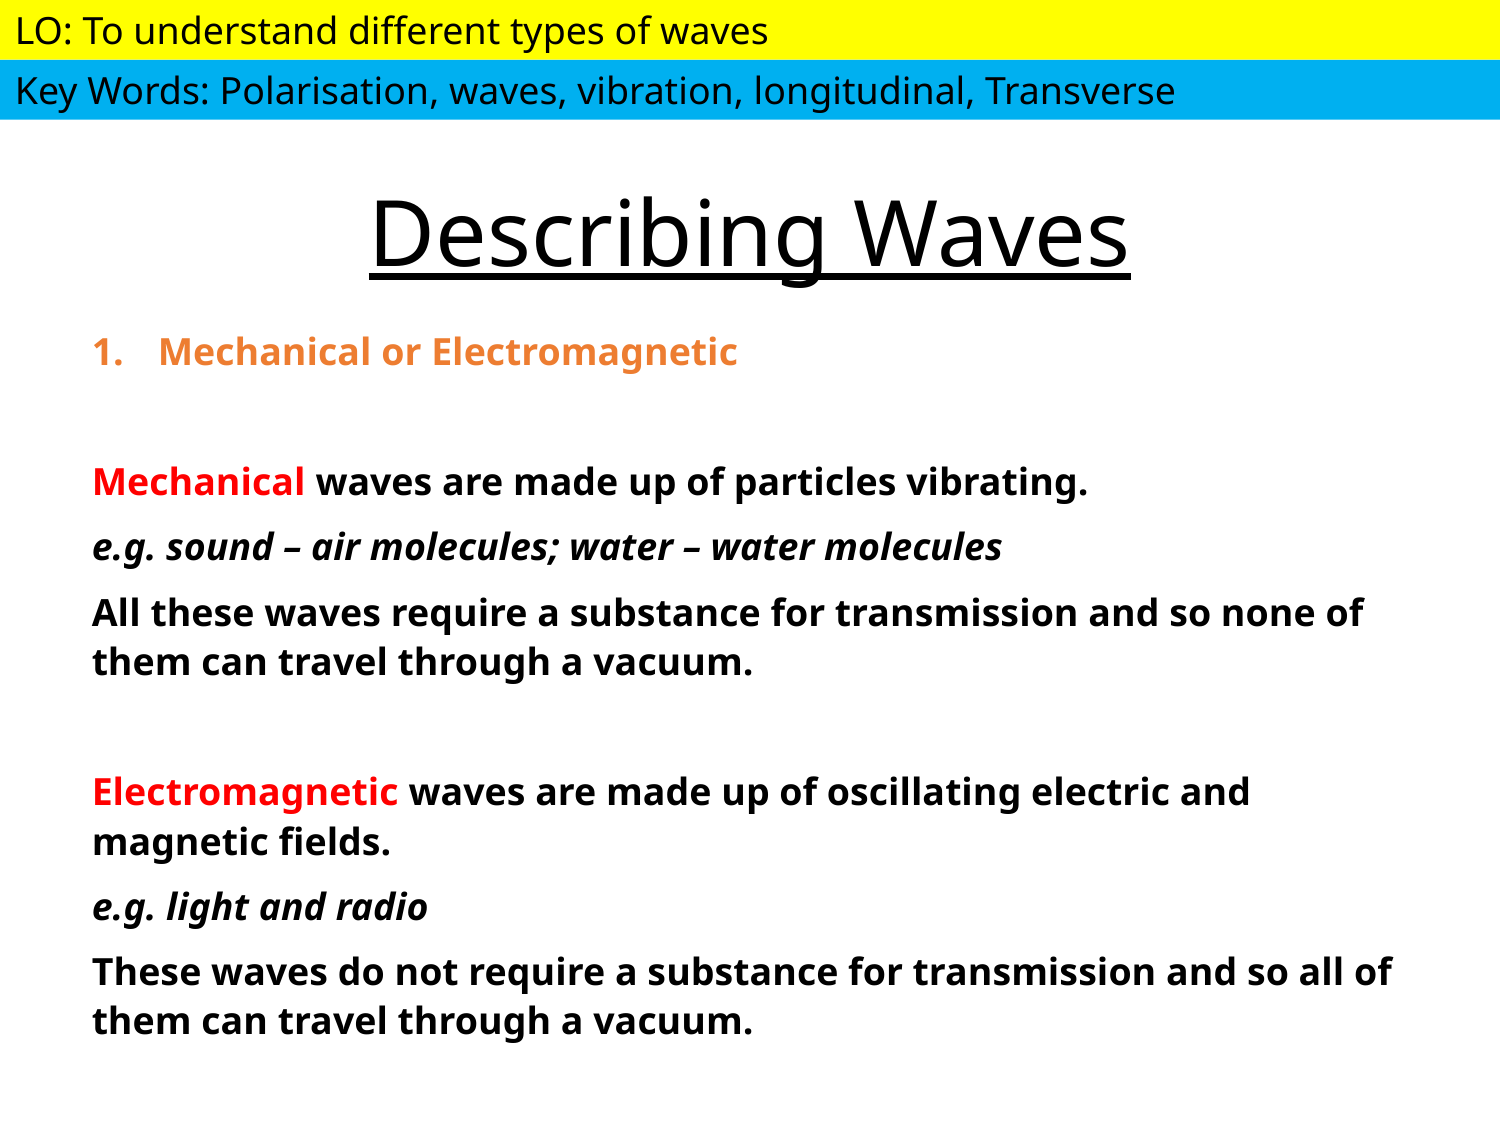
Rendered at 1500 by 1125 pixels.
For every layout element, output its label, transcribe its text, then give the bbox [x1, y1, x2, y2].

list Mechanical or Electromagnetic Mechanical waves are made up of particles vibrating. e.g. sound – air molecules; water – water molecules All these waves require a substance for transmission and so none of them can travel through a vacuum. Electromagnetic waves are made up of oscillating electric and magnetic fields. e.g. light and radio These waves do not require a substance for transmission and so all of them can travel through a vacuum. [76, 316, 1427, 1059]
title Describing Waves [103, 120, 1397, 316]
